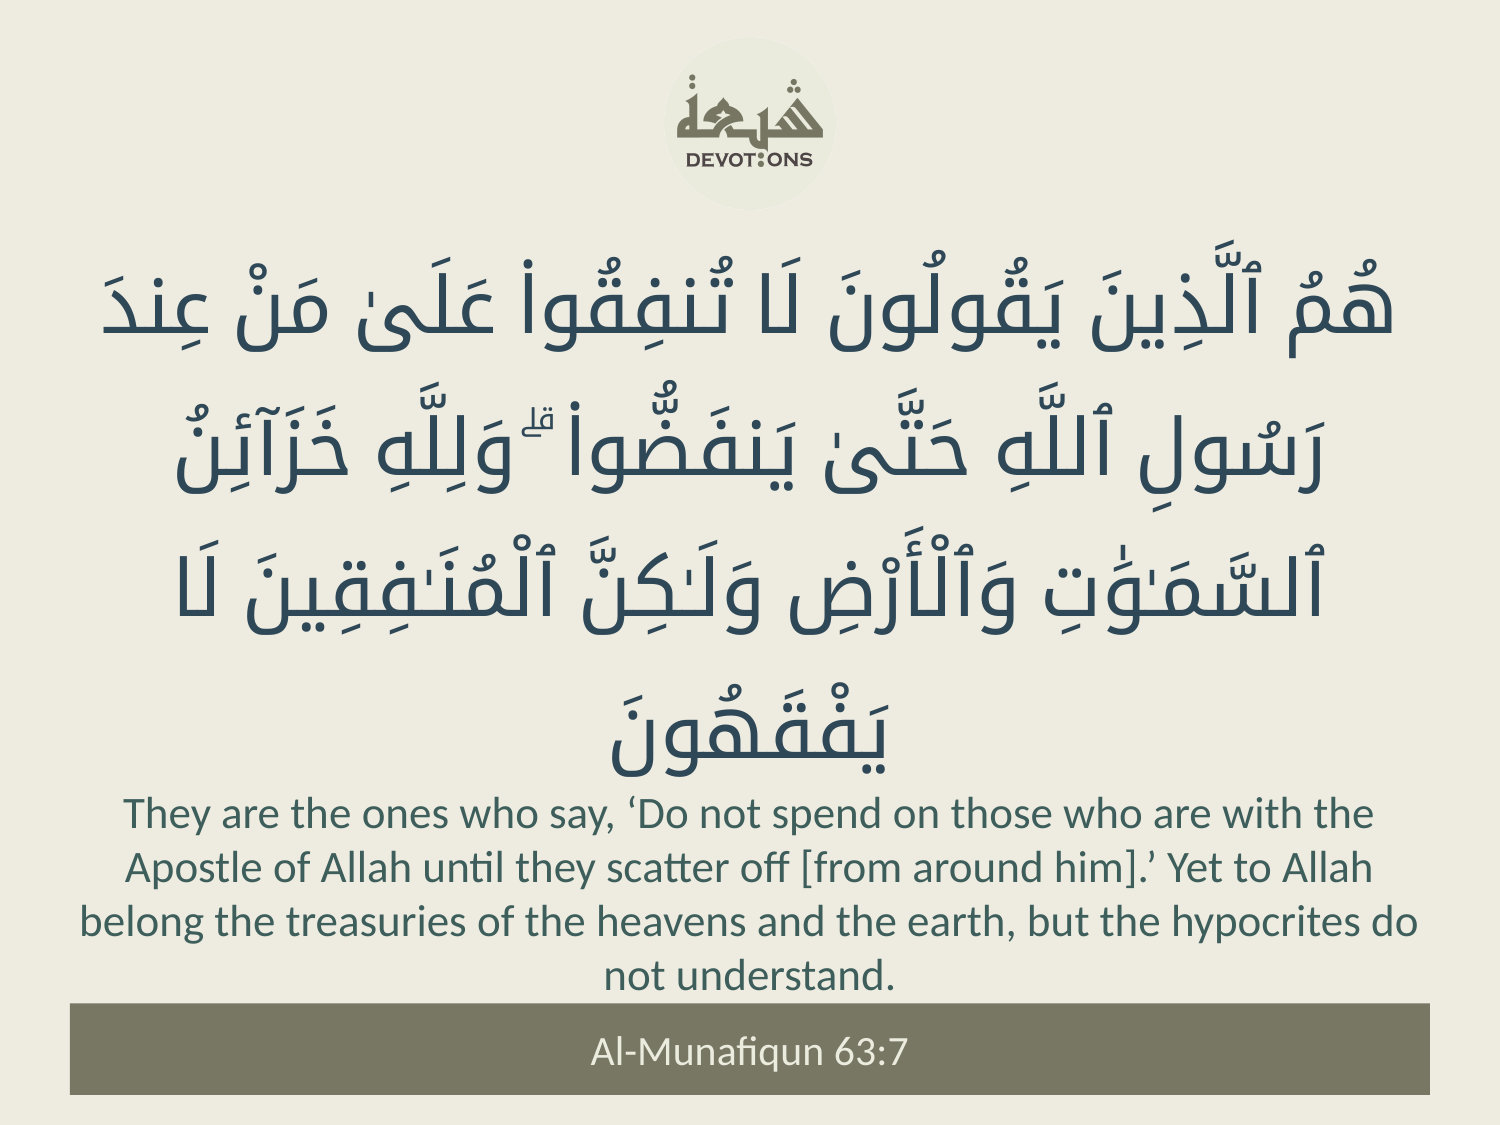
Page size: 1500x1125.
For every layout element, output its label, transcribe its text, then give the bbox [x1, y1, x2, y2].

list هُمُ ٱلَّذِينَ يَقُولُونَ لَا تُنفِقُوا۟ عَلَىٰ مَنْ عِندَ رَسُولِ ٱللَّهِ حَتَّىٰ يَنفَضُّوا۟ ۗ وَلِلَّهِ خَزَآئِنُ ٱلسَّمَـٰوَٰتِ وَٱلْأَرْضِ وَلَـٰكِنَّ ٱلْمُنَـٰفِقِينَ لَا يَفْقَهُونَ They are the ones who say, ‘Do not spend on those who are with the Apostle of Allah until they scatter off [from around him].’ Yet to Allah belong the treasuries of the heavens and the earth, but the hypocrites do not understand. [69, 203, 1430, 1003]
list Al-Munafiqun 63:7 [69, 1003, 1430, 1095]
picture [656, 29, 844, 203]
